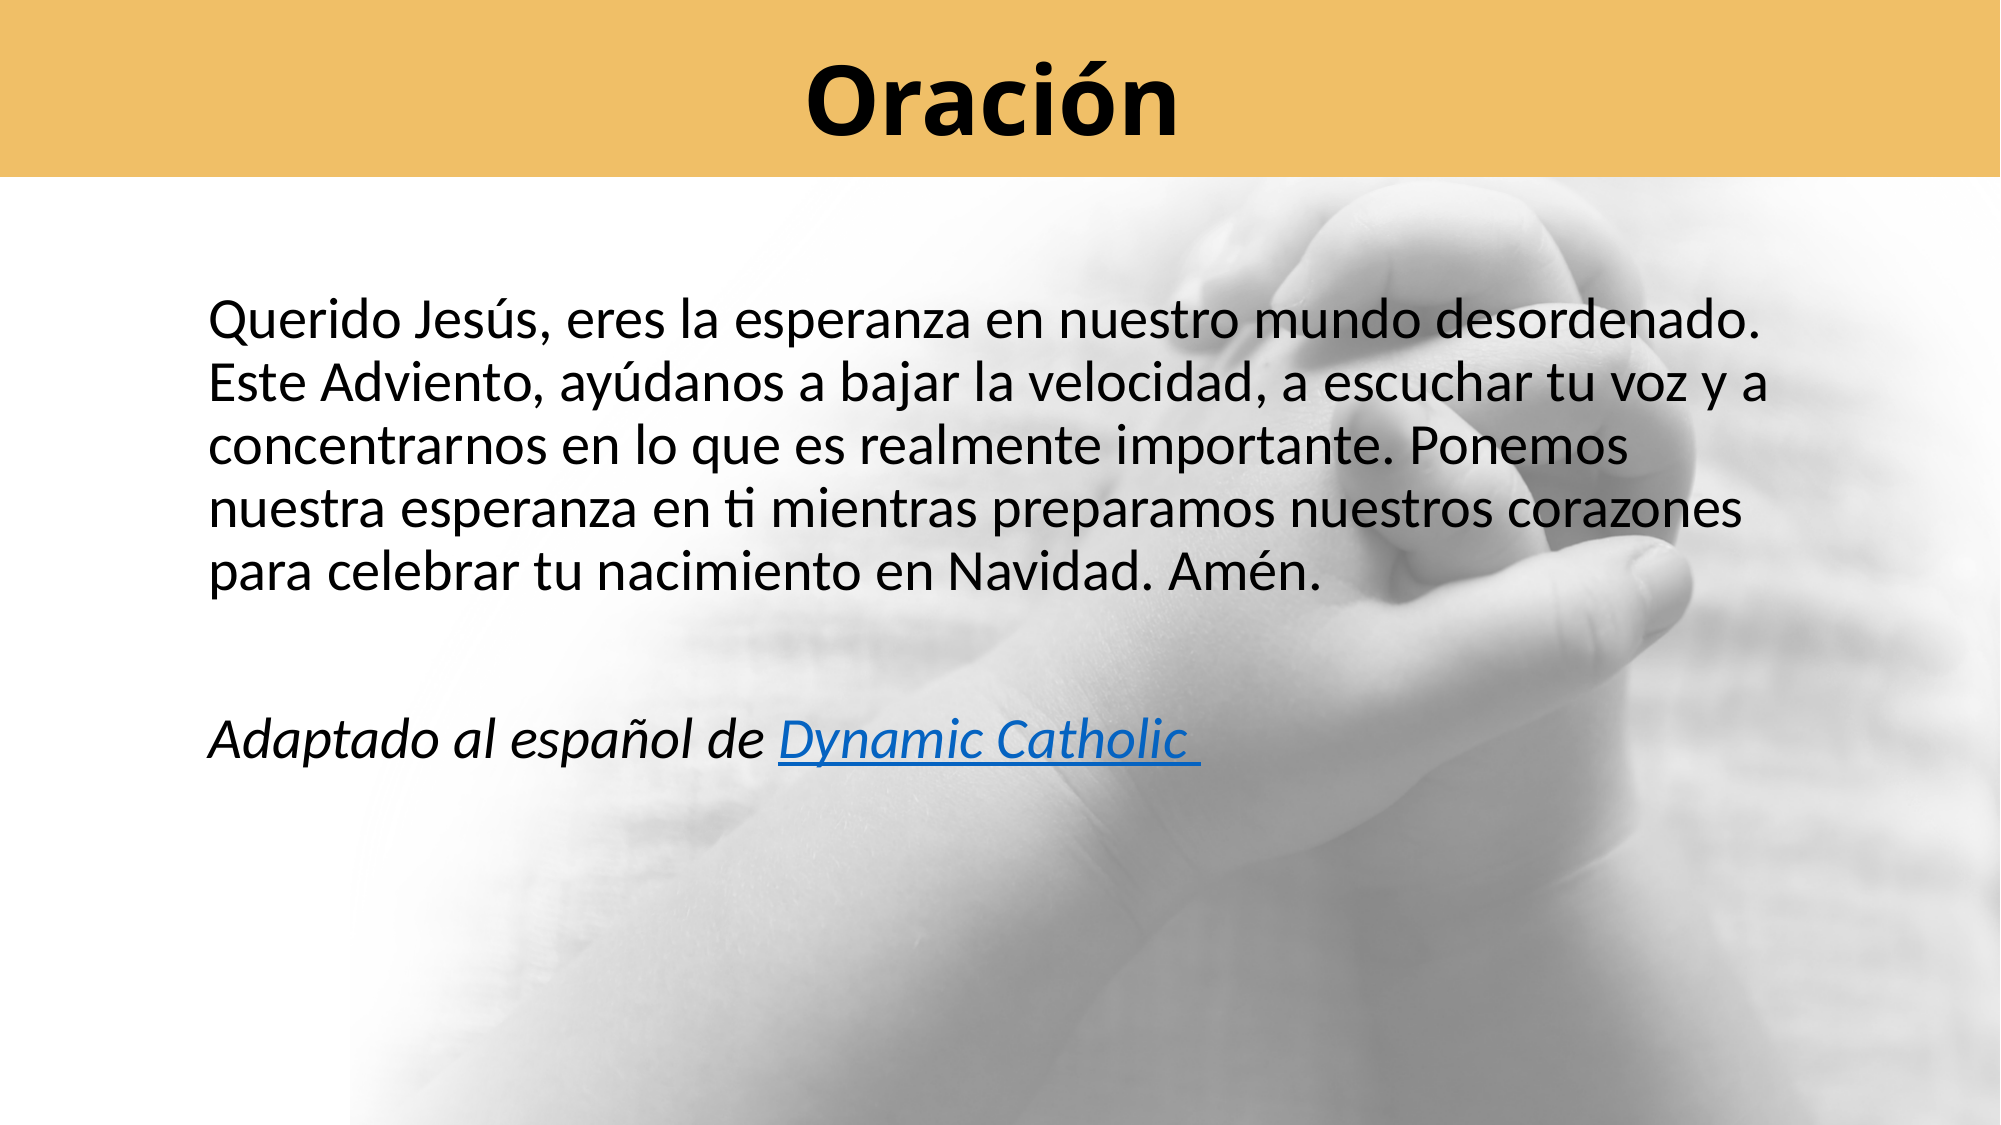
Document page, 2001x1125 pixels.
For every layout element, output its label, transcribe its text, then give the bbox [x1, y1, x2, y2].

text_box Querido Jesús, eres la esperanza en nuestro mundo desordenado. Este Adviento, ayúdanos a bajar la velocidad, a escuchar tu voz y a concentrarnos en lo que es realmente importante. Ponemos nuestra esperanza en ti mientras preparamos nuestros corazones para celebrar tu nacimiento en Navidad. Amén. Adaptado al español de Dynamic Catholic [193, 281, 349, 837]
text_box [0, 0, 2000, 178]
picture [349, 28, 2000, 1125]
